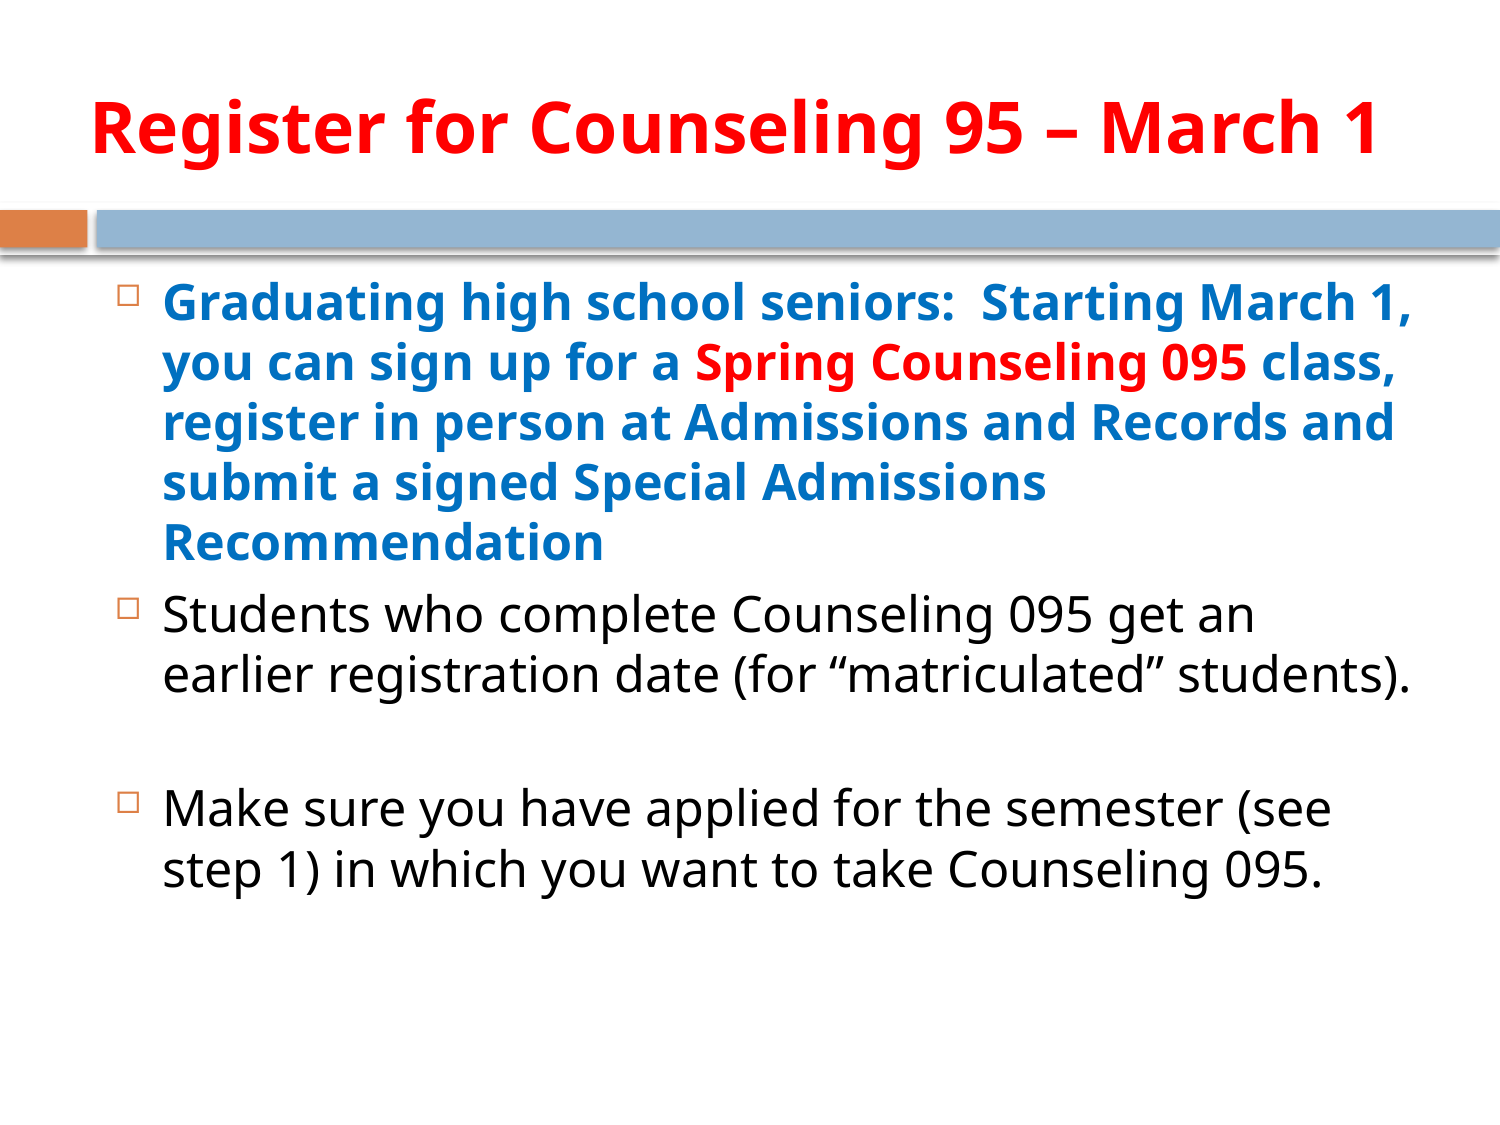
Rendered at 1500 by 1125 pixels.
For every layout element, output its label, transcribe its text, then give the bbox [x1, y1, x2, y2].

list Graduating high school seniors: Starting March 1, you can sign up for a Spring Counseling 095 class, register in person at Admissions and Records and submit a signed Special Admissions Recommendation Students who complete Counseling 095 get an earlier registration date (for “matriculated” students). Make sure you have applied for the semester (see step 1) in which you want to take Counseling 095. [100, 262, 1438, 1000]
title Register for Counseling 95 – March 1 [75, 50, 1425, 200]
